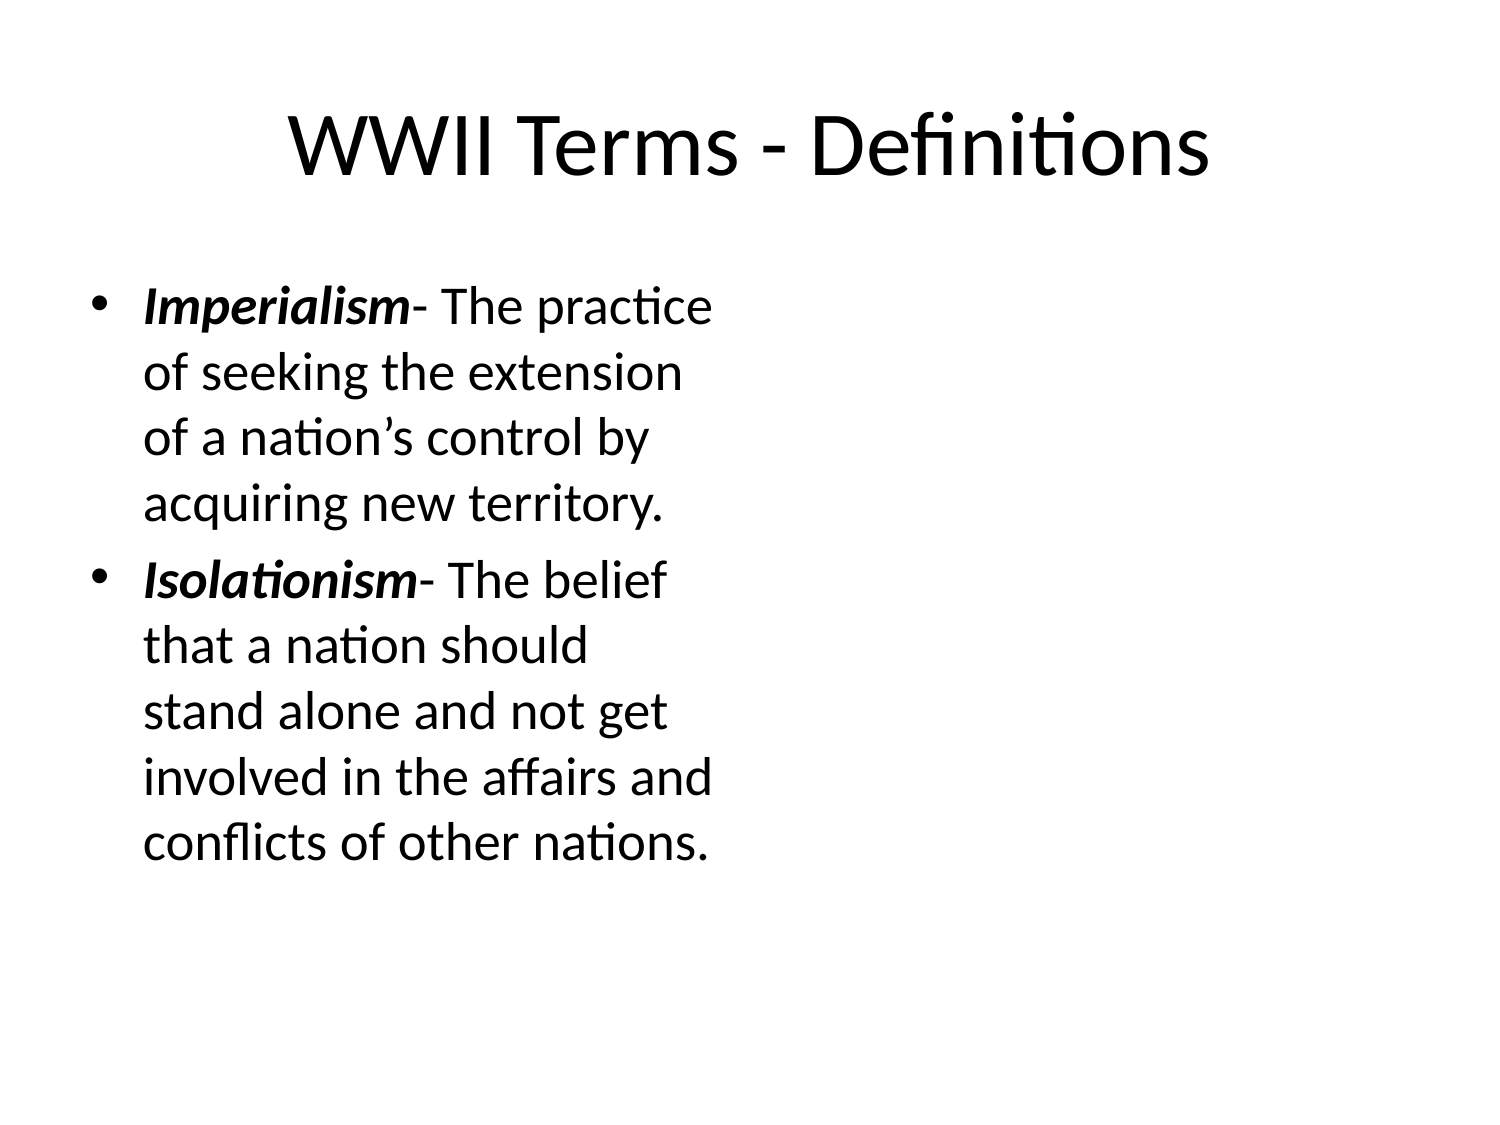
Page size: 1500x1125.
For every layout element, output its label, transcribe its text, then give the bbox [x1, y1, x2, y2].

list Imperialism- The practice of seeking the extension of a nation’s control by acquiring new territory. Isolationism- The belief that a nation should stand alone and not get involved in the affairs and conflicts of other nations. [75, 262, 738, 1005]
title WWII Terms - Definitions [75, 45, 1425, 233]
